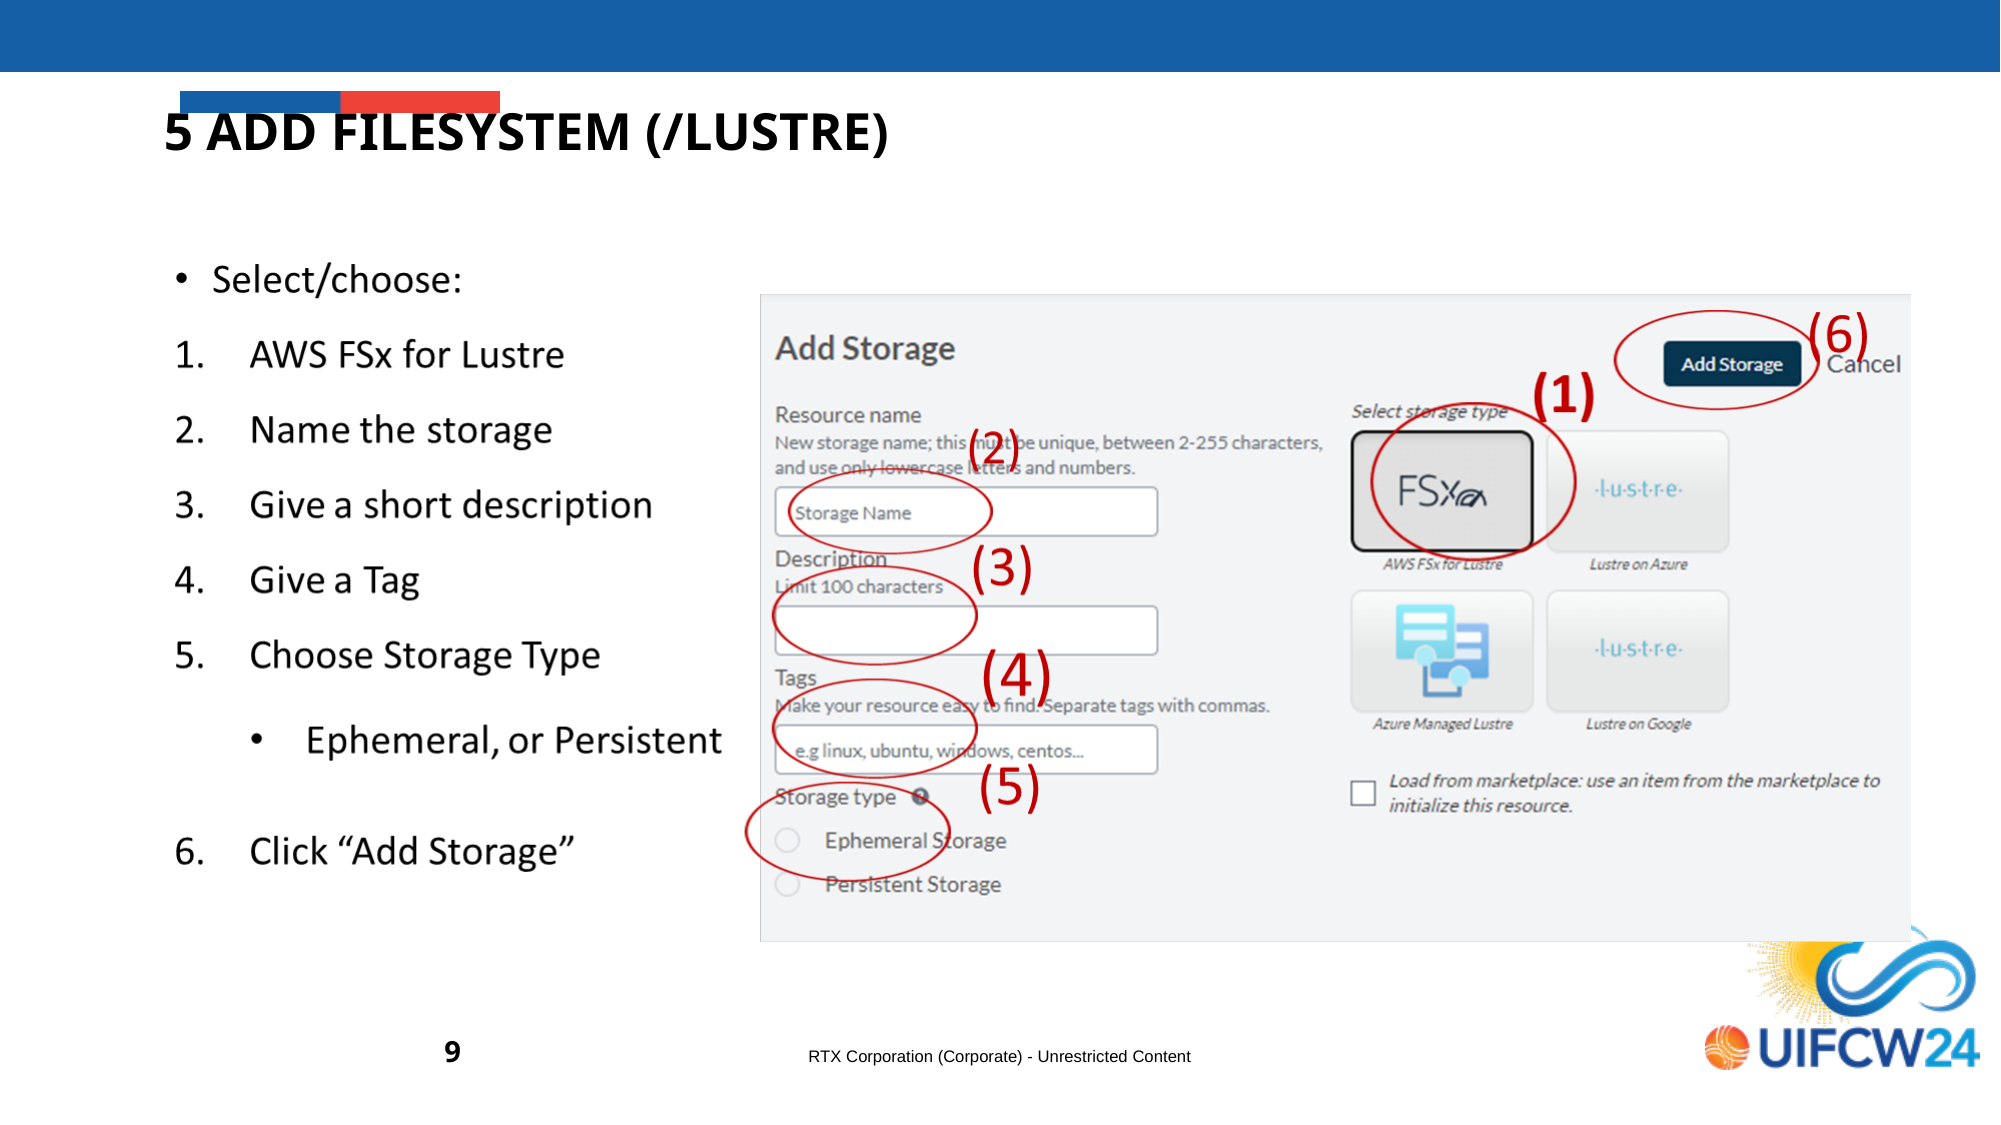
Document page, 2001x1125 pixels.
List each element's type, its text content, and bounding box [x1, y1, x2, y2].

picture [0, 0, 2000, 72]
picture [180, 91, 500, 98]
picture [148, 240, 1980, 1026]
footer RTX Corporation (Corporate) - Unrestricted Content [0, 1026, 2000, 1086]
title 5 add filesystem (/lustre) [148, 98, 1614, 169]
